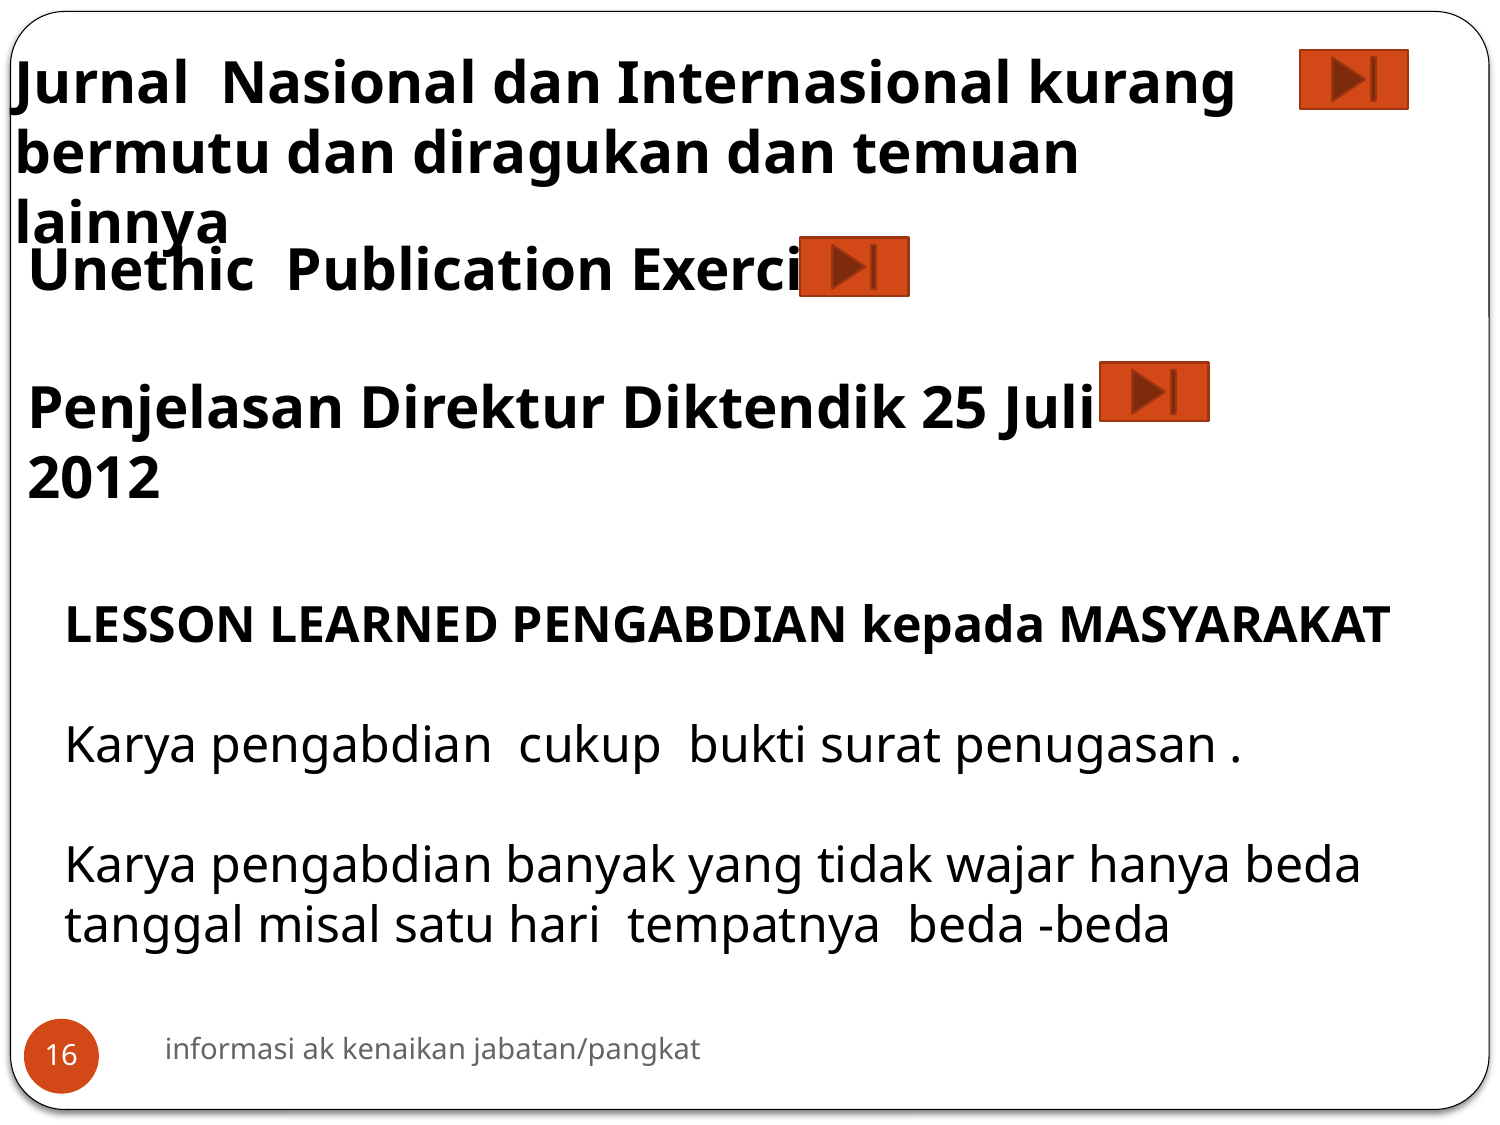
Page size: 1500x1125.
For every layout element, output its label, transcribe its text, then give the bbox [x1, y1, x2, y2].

footer informasi ak kenaikan jabatan/pangkat [150, 1012, 800, 1088]
text_box [1099, 361, 1210, 422]
text_box [799, 236, 910, 297]
text_box LESSON LEARNED PENGABDIAN kepada MASYARAKAT Karya pengabdian cukup bukti surat penugasan . Karya pengabdian banyak yang tidak wajar hanya beda tanggal misal satu hari tempatnya beda -beda [50, 524, 1450, 960]
slide_number 16 [23, 1018, 99, 1094]
text_box [1299, 49, 1409, 110]
text_box Jurnal Nasional dan Internasional kurang bermutu dan diragukan dan temuan lainnya [0, 37, 1300, 263]
text_box Penjelasan Direktur Diktendik 25 Juli 2012 [12, 362, 1213, 518]
text_box Unethic Publication Exercises [12, 224, 943, 310]
